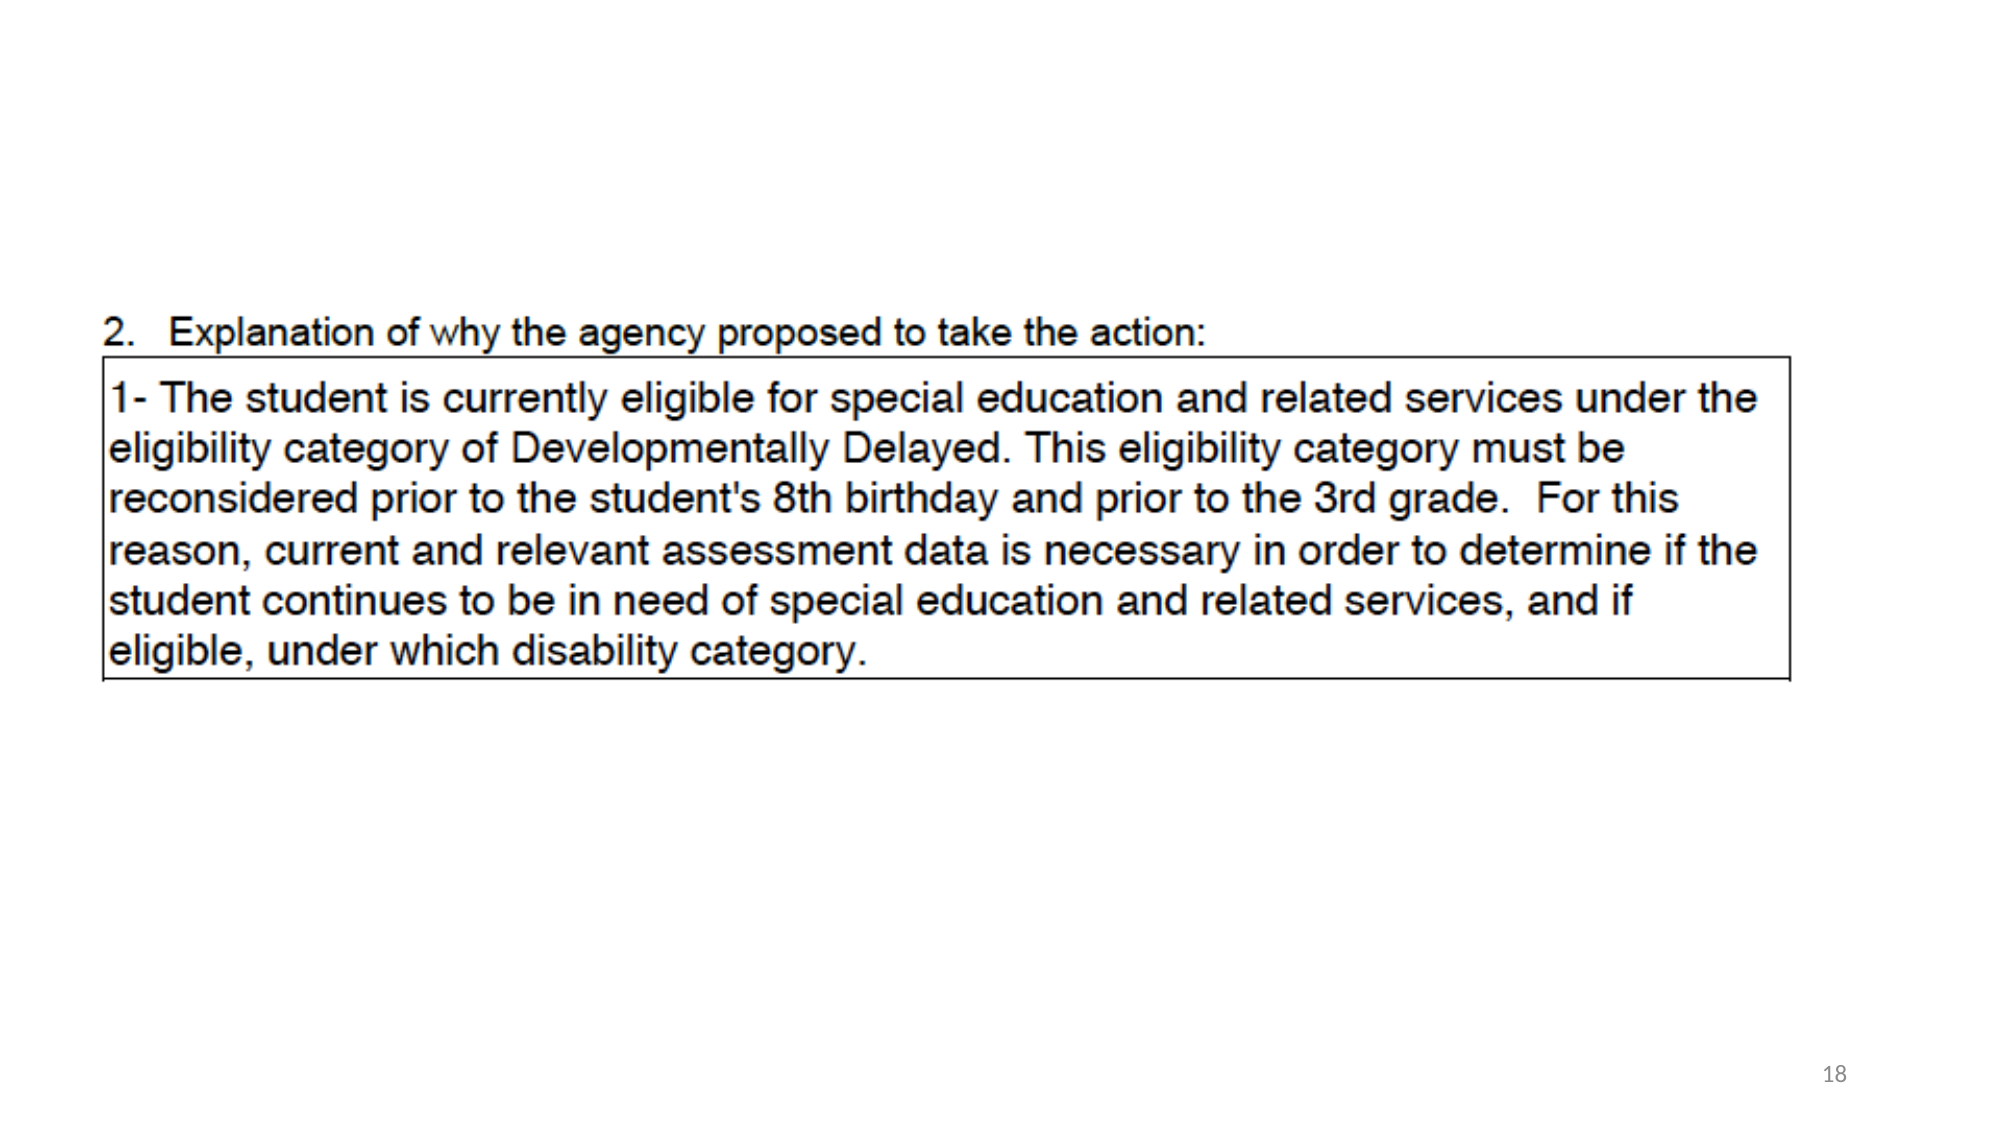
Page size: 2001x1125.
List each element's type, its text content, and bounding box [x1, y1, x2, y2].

picture [84, 296, 1825, 701]
slide_number 18 [1412, 1042, 1863, 1103]
